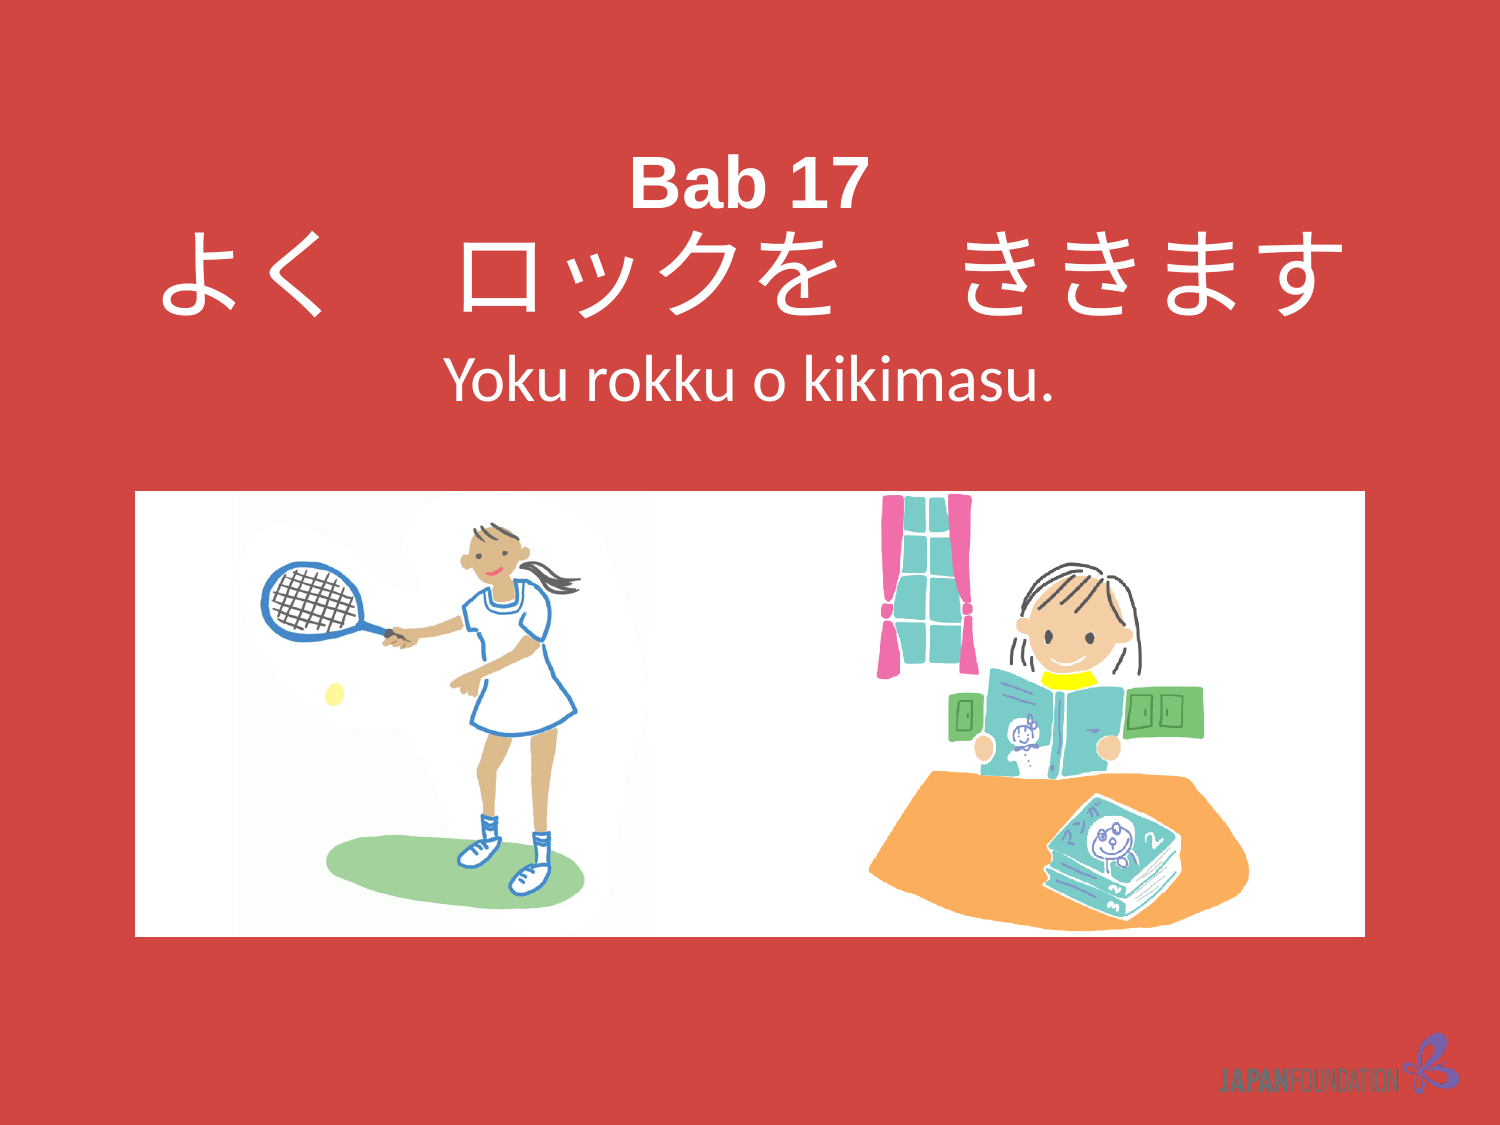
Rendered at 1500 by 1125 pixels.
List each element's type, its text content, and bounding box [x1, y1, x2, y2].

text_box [1219, 1031, 1459, 1095]
text_box Bab 17 よく ロックを ききます Yoku rokku o kikimasu. [88, 103, 1412, 458]
picture [135, 490, 1365, 938]
